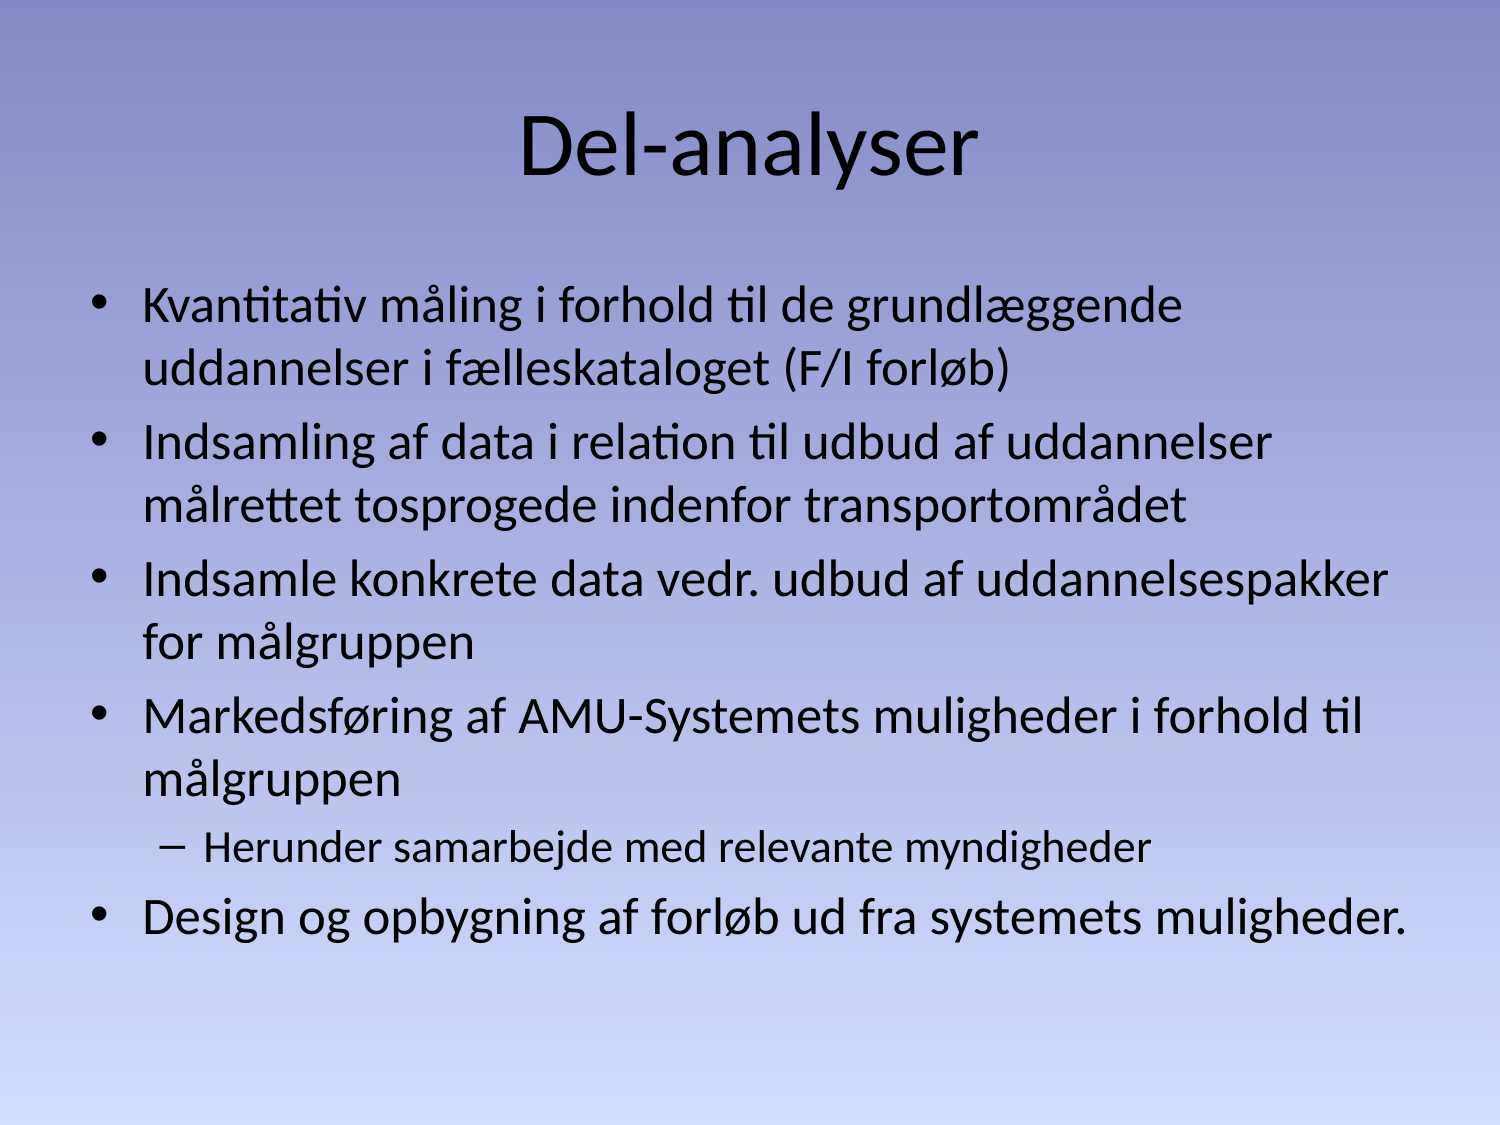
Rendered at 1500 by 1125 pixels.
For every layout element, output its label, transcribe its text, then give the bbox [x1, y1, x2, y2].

list Kvantitativ måling i forhold til de grundlæggende uddannelser i fælleskataloget (F/I forløb) Indsamling af data i relation til udbud af uddannelser målrettet tosprogede indenfor transportområdet Indsamle konkrete data vedr. udbud af uddannelsespakker for målgruppen Markedsføring af AMU-Systemets muligheder i forhold til målgruppen Herunder samarbejde med relevante myndigheder Design og opbygning af forløb ud fra systemets muligheder. [75, 262, 1425, 1005]
title Del-analyser [75, 45, 1425, 233]
